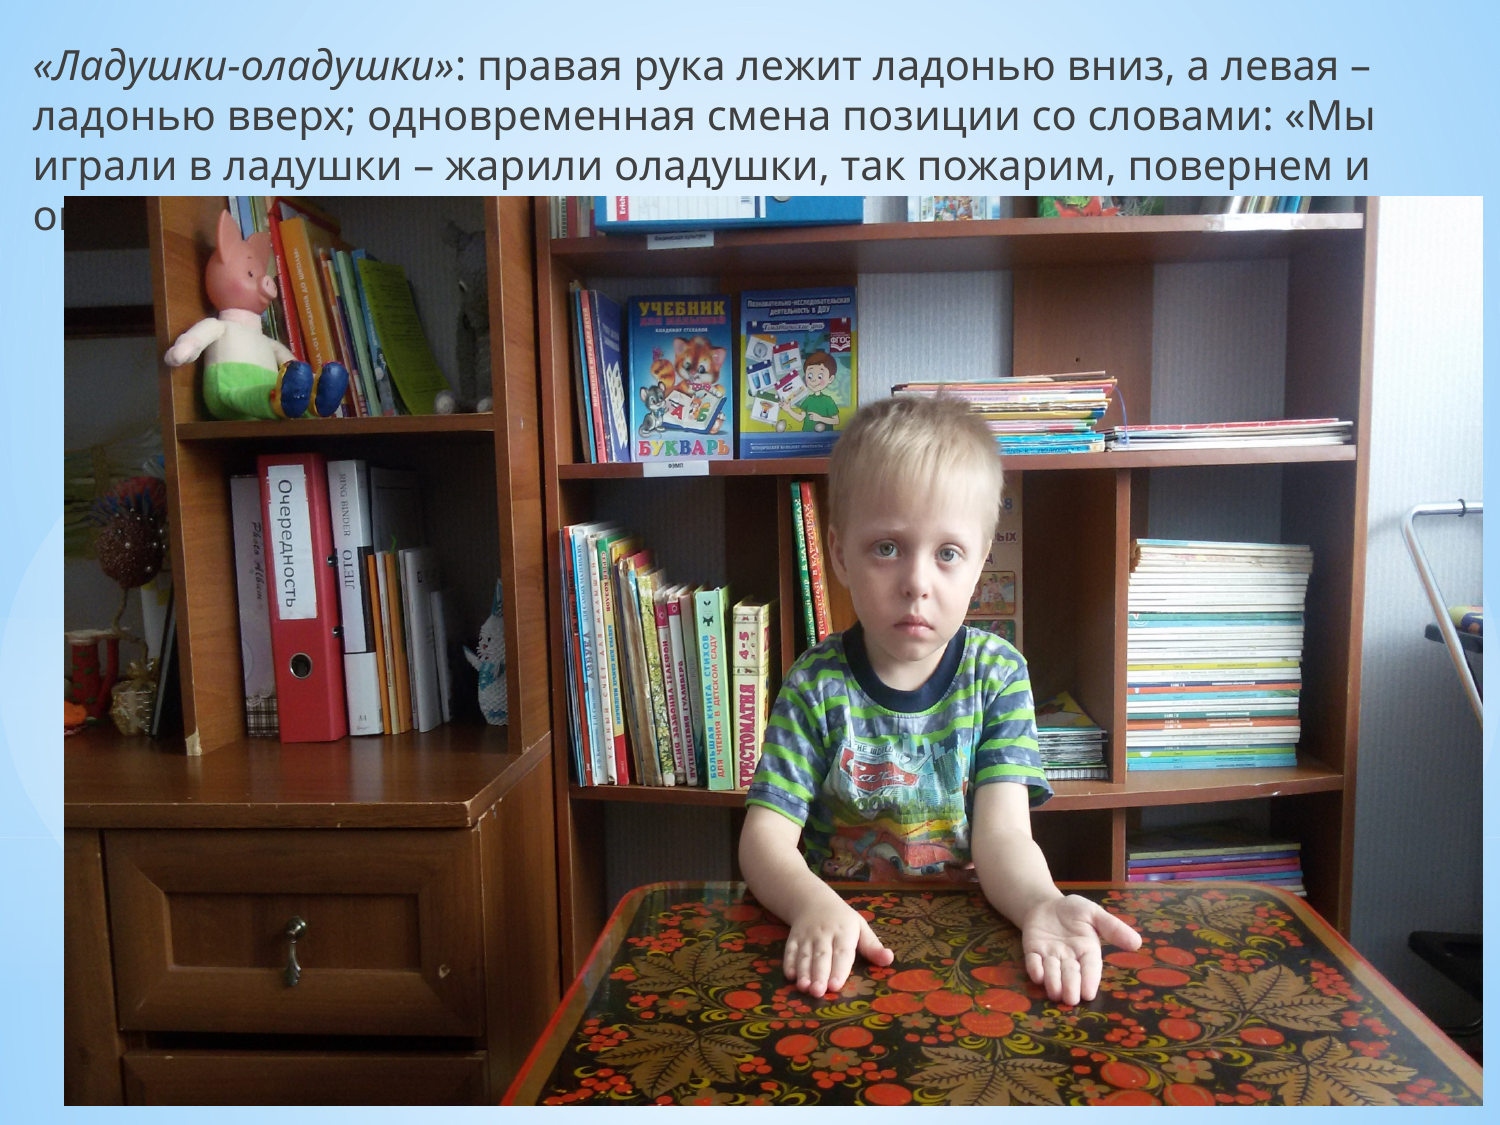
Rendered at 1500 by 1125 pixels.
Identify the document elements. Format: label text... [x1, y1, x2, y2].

picture [64, 195, 1483, 1107]
list «Ладушки-оладушки»: правая рука лежит ладонью вниз, а левая – ладонью вверх; одновременная смена позиции со словами: «Мы играли в ладушки – жарили оладушки, так пожарим, повернем и опять играть начнем» [17, 30, 1471, 1106]
